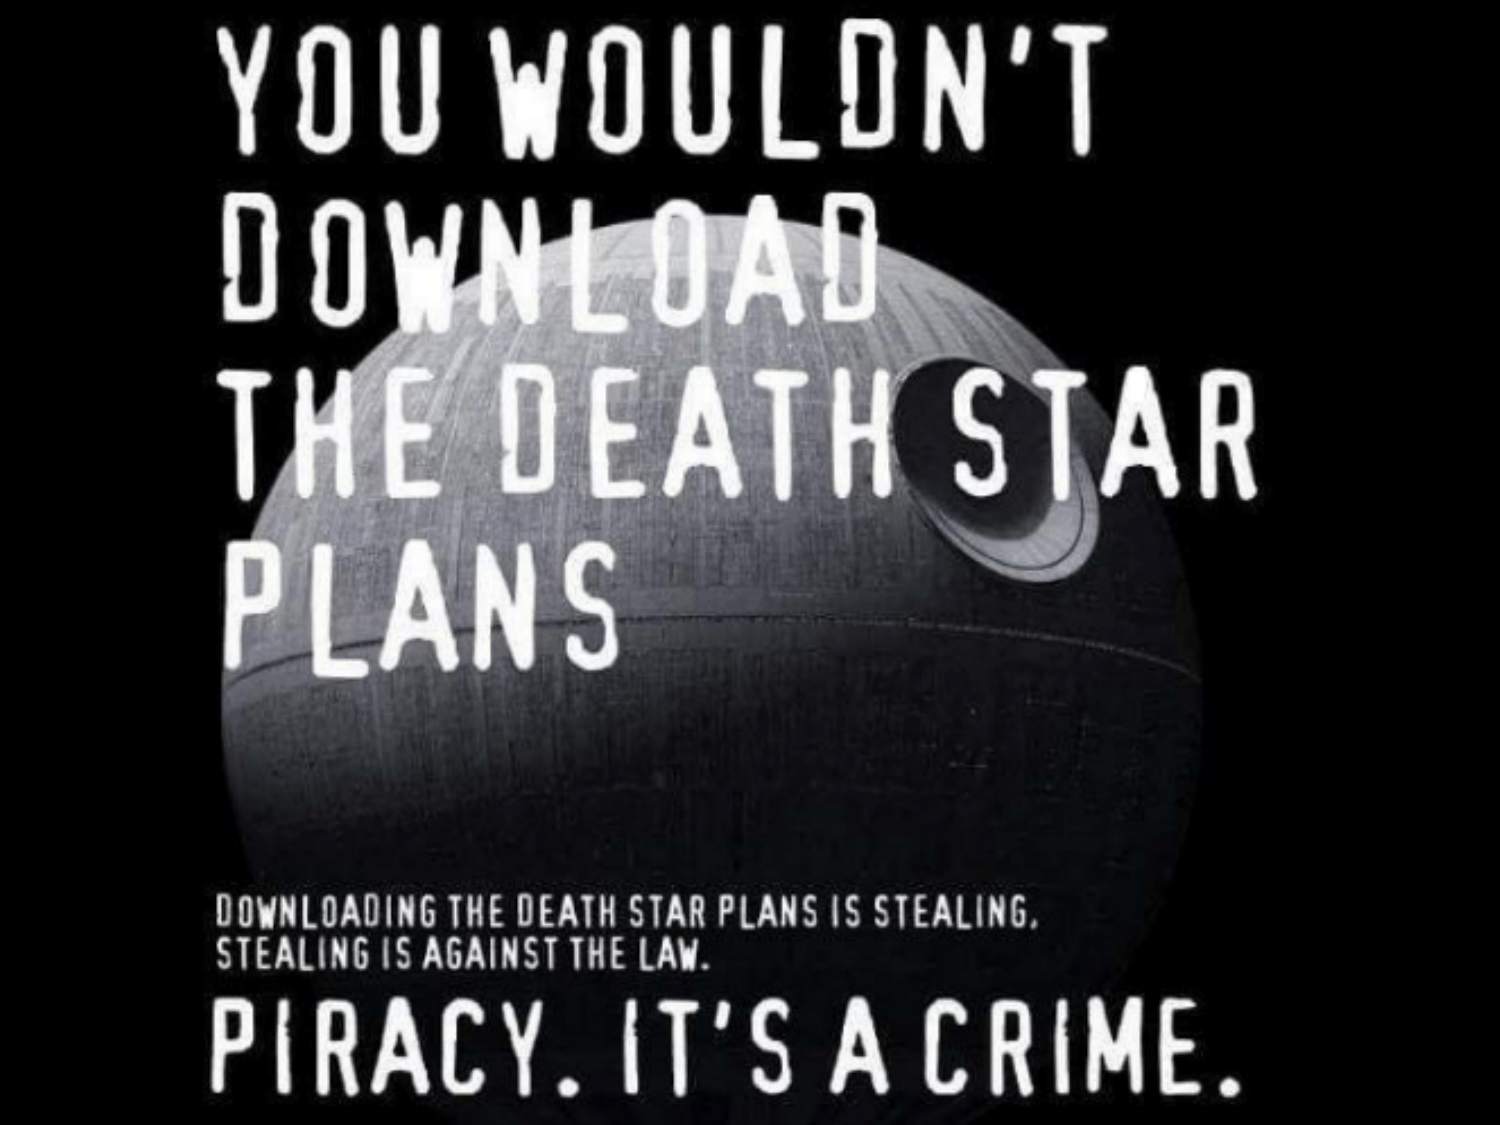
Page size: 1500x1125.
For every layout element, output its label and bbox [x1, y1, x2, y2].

picture [188, 0, 1319, 1125]
